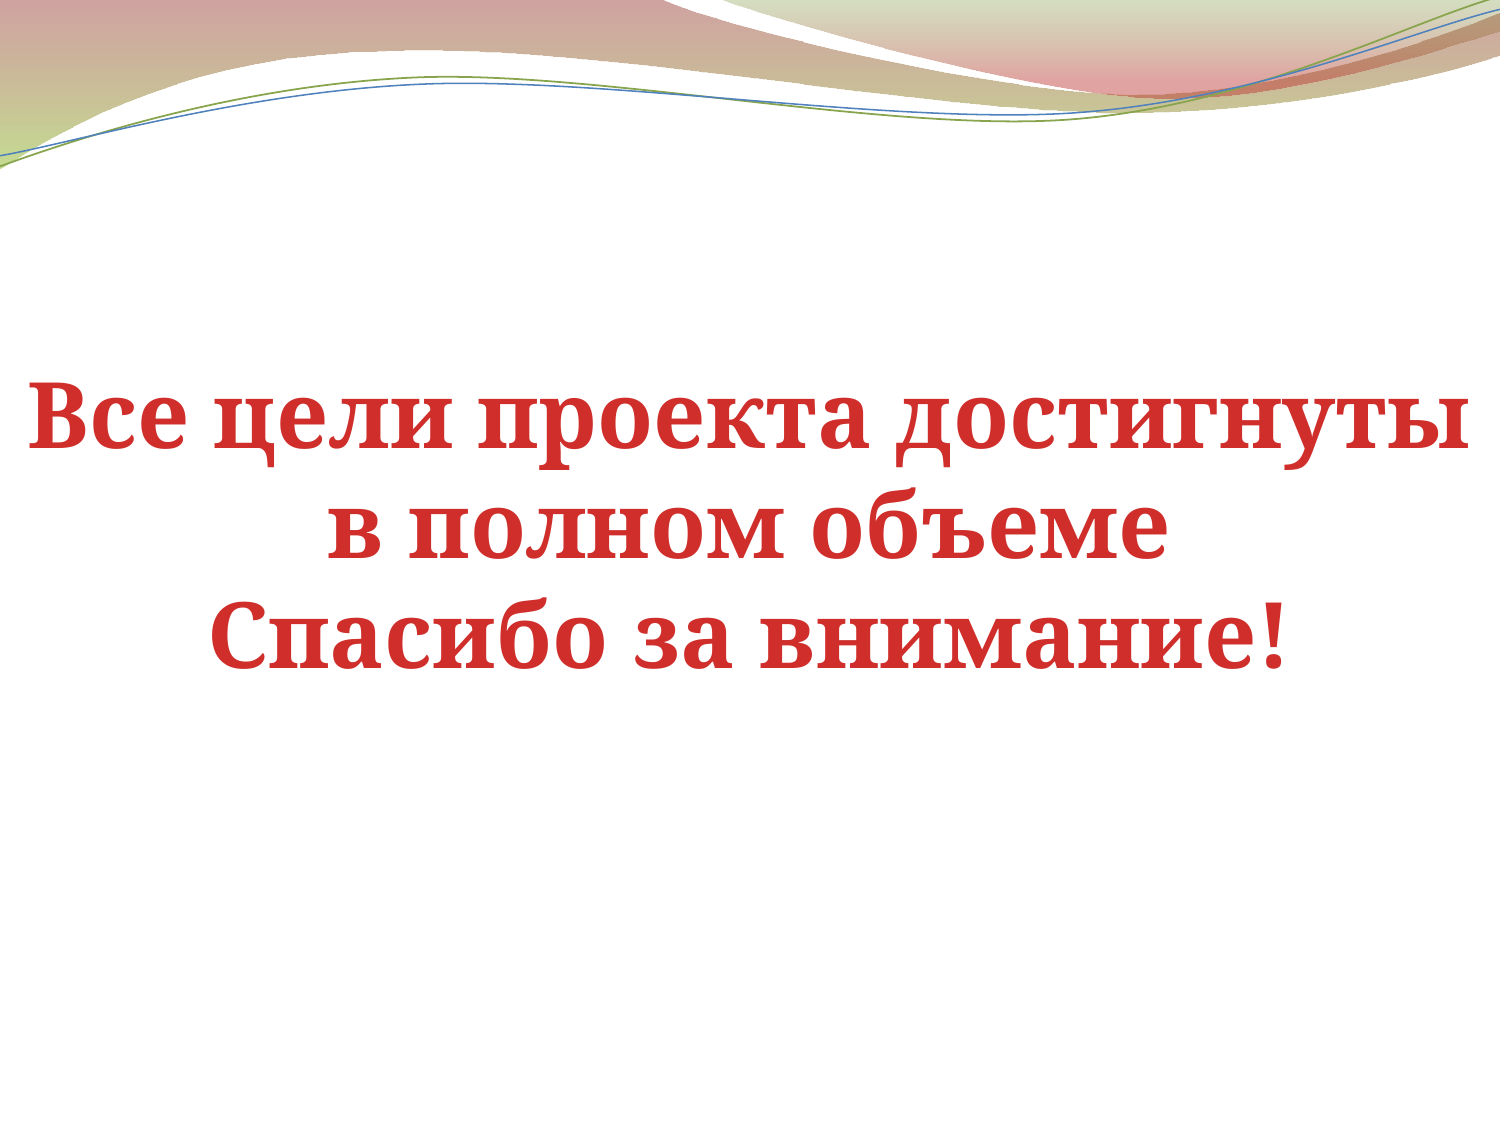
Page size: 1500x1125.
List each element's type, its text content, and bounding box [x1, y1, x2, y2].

text_box Все цели проекта достигнуты в полном объеме Спасибо за внимание! [0, 349, 1500, 695]
